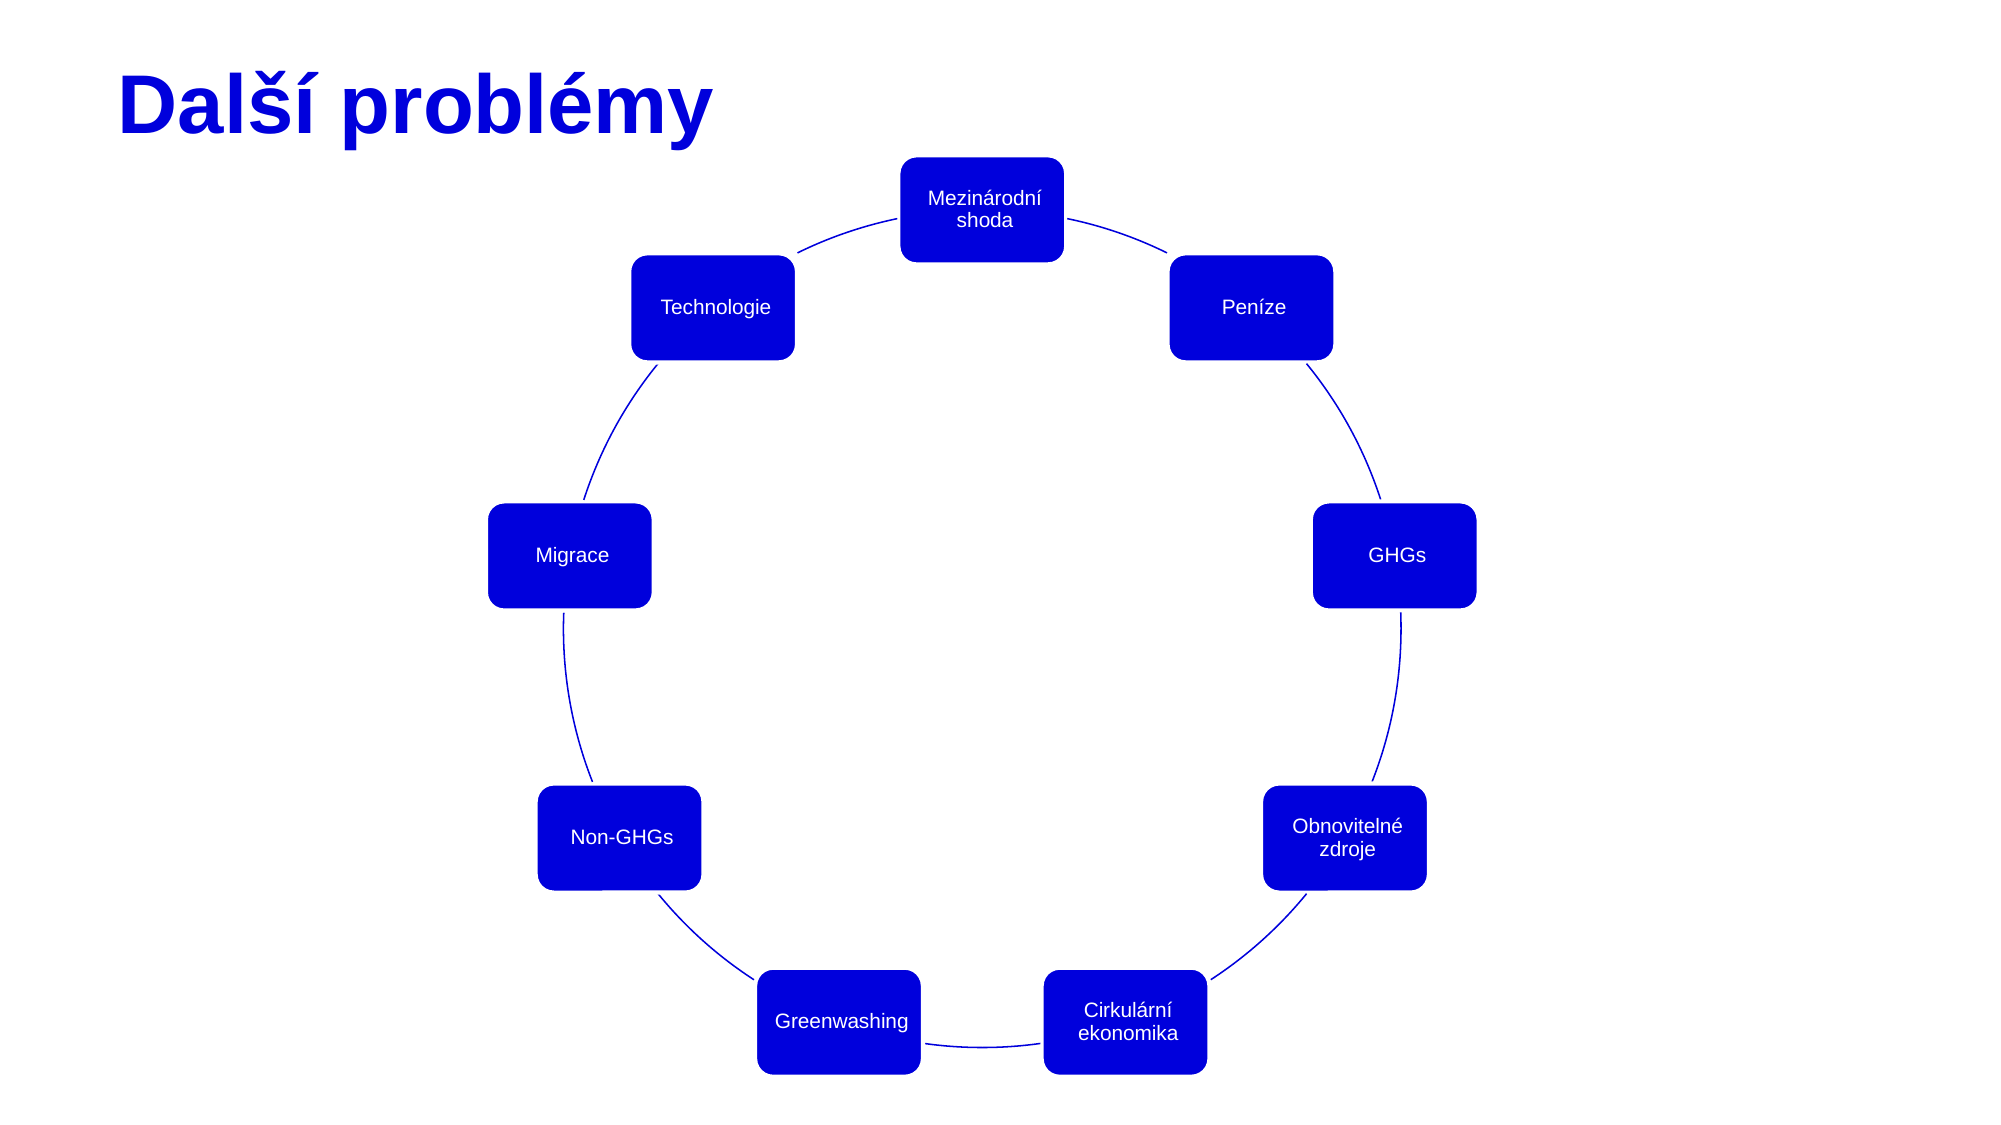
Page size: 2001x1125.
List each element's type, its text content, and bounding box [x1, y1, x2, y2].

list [0, 154, 1965, 1078]
title Další problémy [117, 66, 1882, 141]
